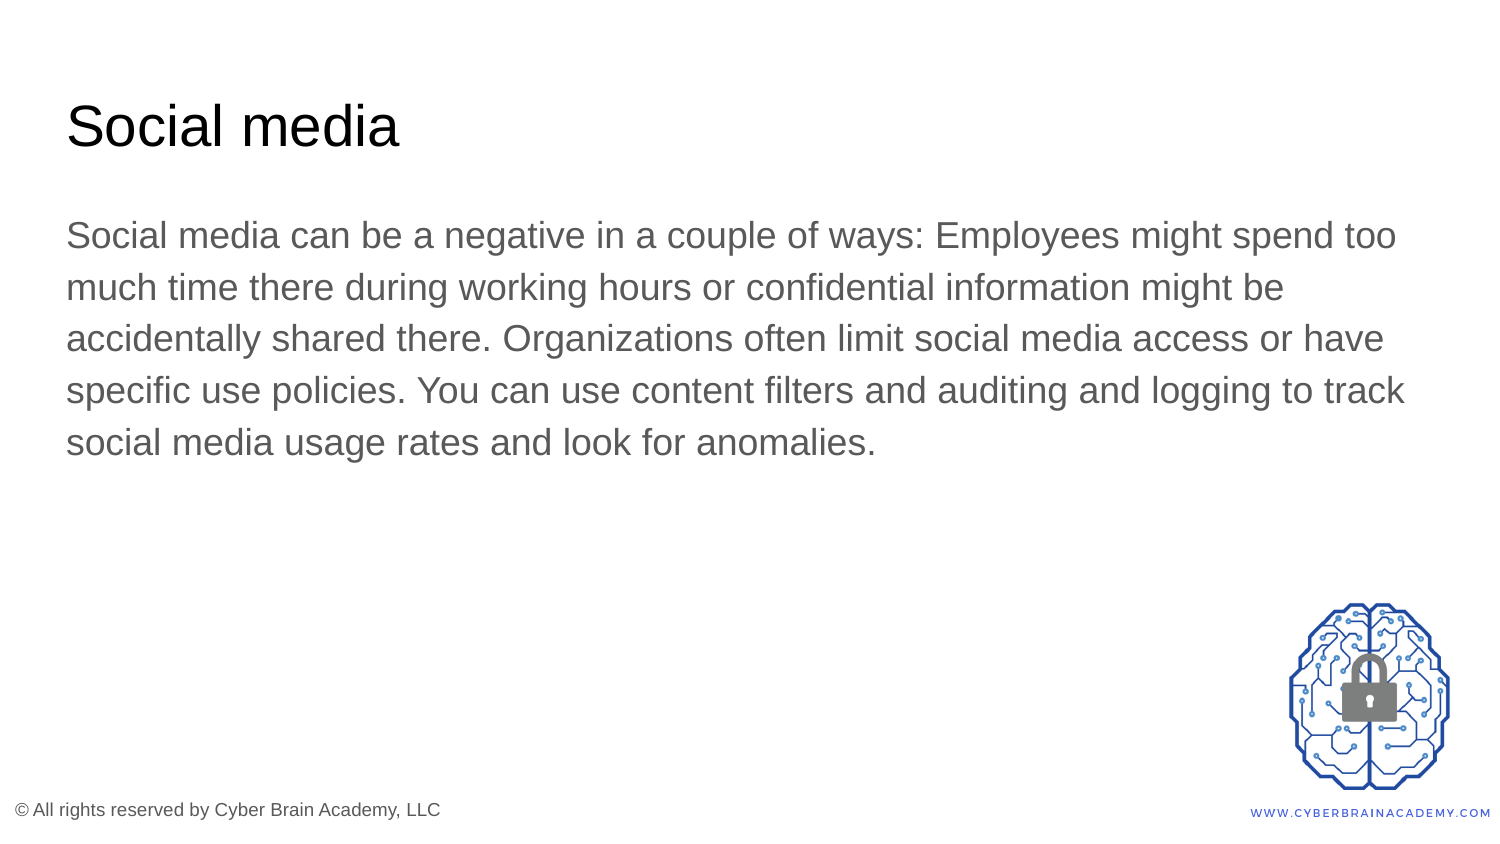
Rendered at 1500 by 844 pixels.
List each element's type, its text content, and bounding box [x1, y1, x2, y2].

title Social media [51, 72, 1449, 167]
list Social media can be a negative in a couple of ways: Employees might spend too much time there during working hours or confidential information might be accidentally shared there. Organizations often limit social media access or have specific use policies. You can use content filters and auditing and logging to track social media usage rates and look for anomalies. [51, 189, 1449, 750]
picture [1242, 586, 1500, 844]
